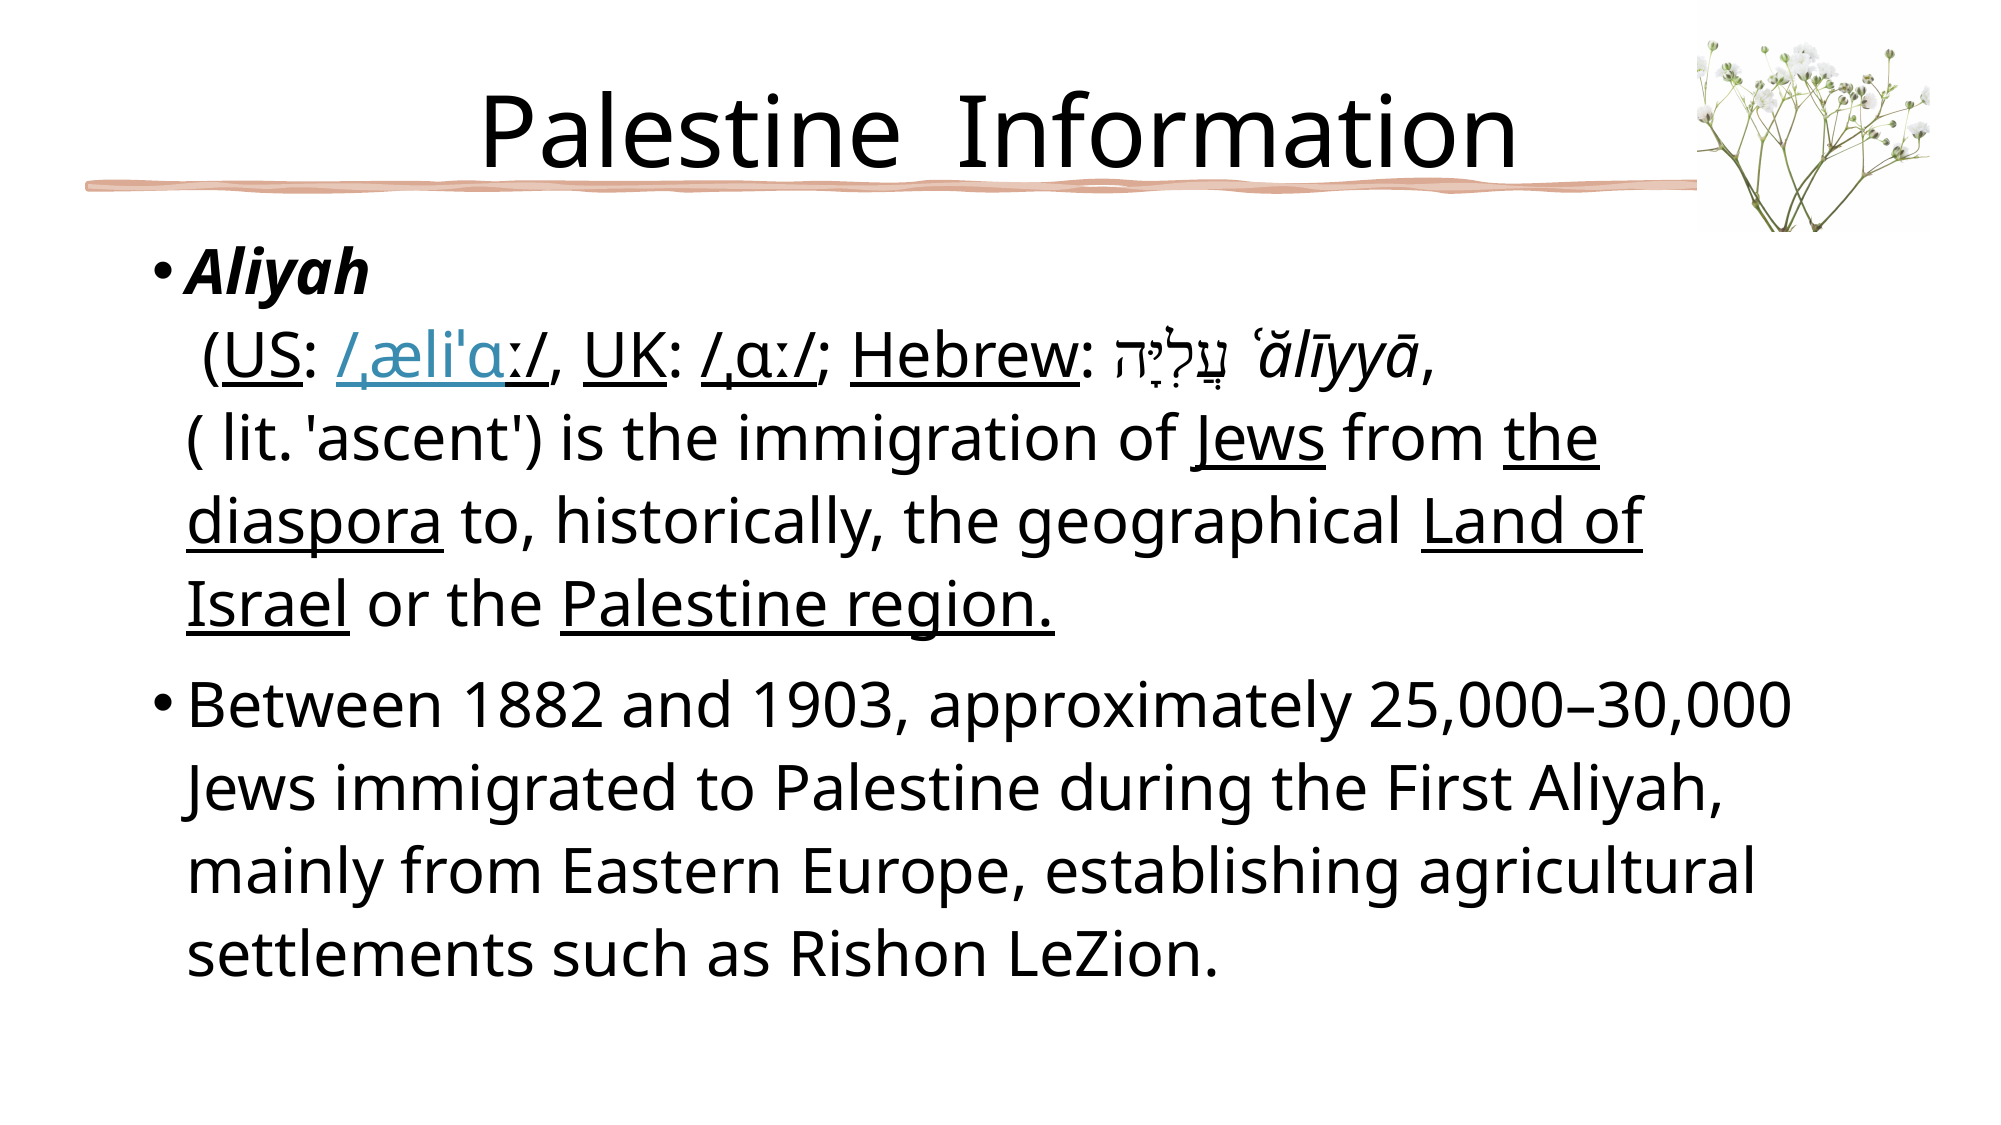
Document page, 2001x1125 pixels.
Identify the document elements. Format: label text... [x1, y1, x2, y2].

list Aliyah (US: /ˌæliˈɑː/, UK: /ˌɑː/; Hebrew: עֲלִיָּה ʿălīyyā, ( lit. 'ascent') is the immigration of Jews from the diaspora to, historically, the geographical Land of Israel or the Palestine region. Between 1882 and 1903, approximately 25,000–30,000 Jews immigrated to Palestine during the First Aliyah, mainly from Eastern Europe, establishing agricultural settlements such as Rishon LeZion. [137, 216, 1863, 1014]
picture [1697, 0, 1930, 232]
title Palestine Information [137, 59, 1697, 196]
